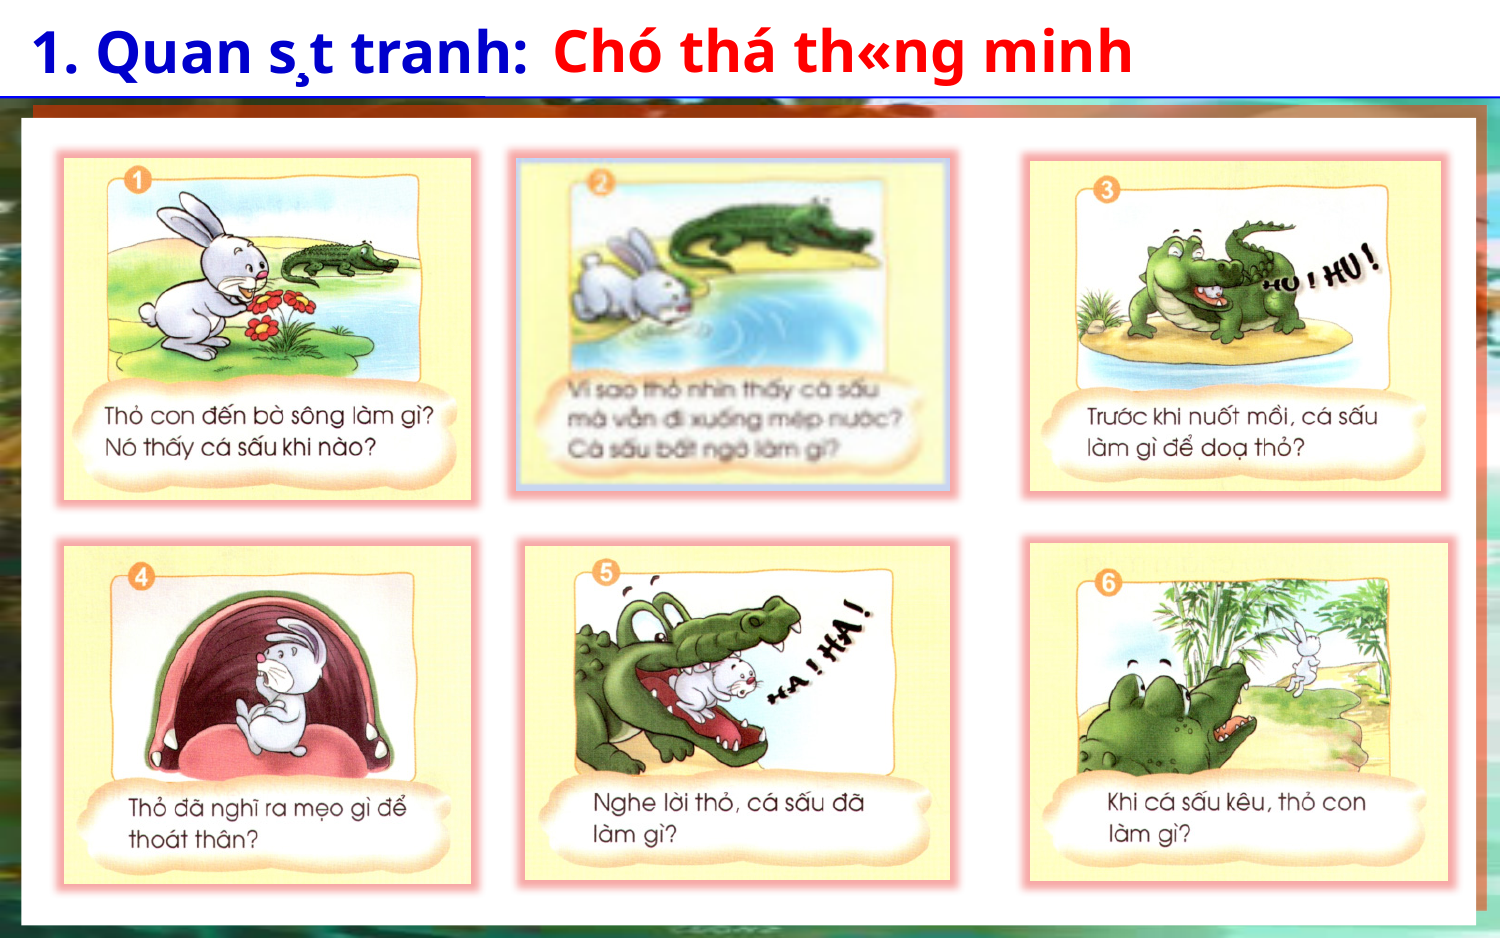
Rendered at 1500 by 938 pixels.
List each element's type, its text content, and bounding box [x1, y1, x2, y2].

picture [0, 97, 1500, 938]
text_box Chó thá th«ng minh [537, 6, 1149, 92]
text_box 1. Quan s¸t tranh: [15, 7, 545, 93]
